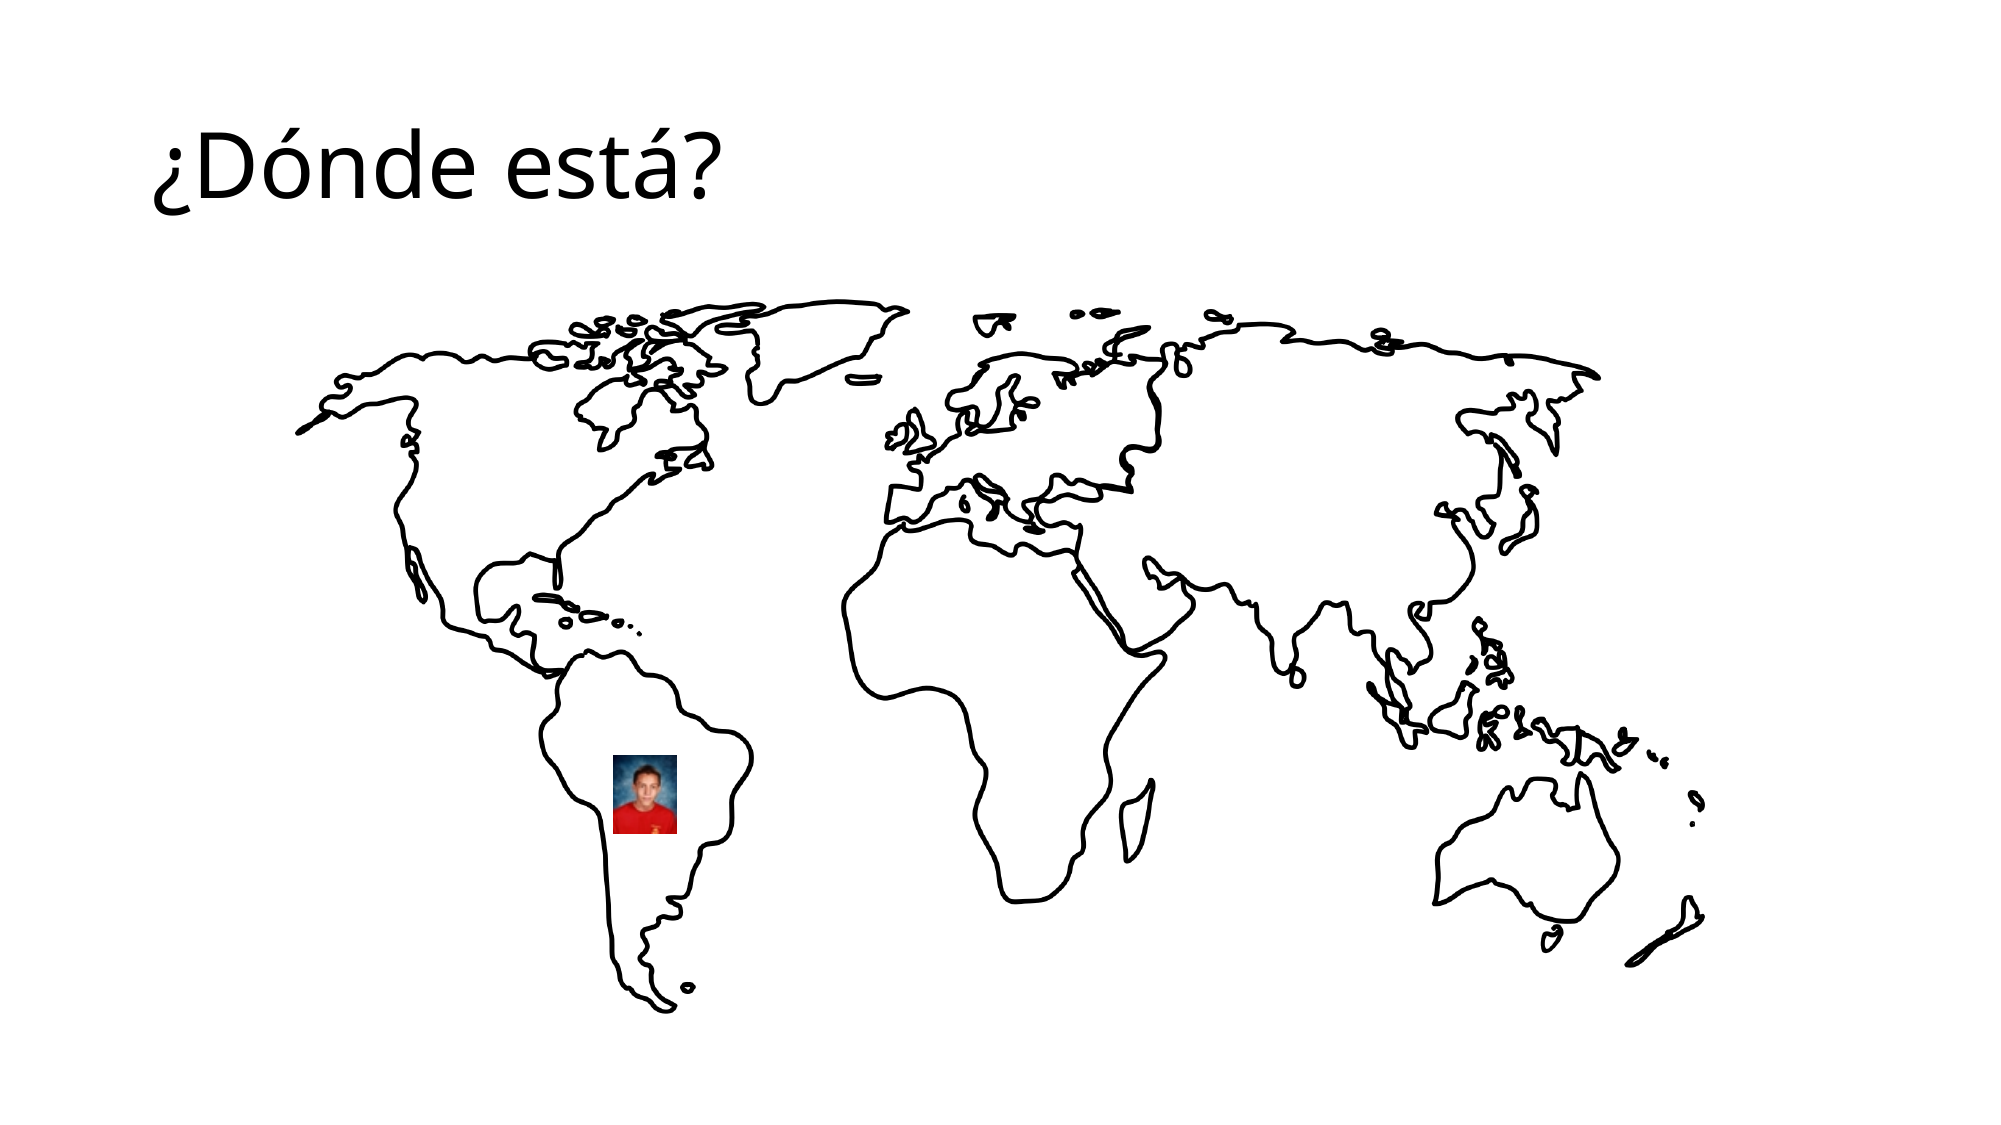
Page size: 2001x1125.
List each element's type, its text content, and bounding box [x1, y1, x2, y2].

title ¿Dónde está? [137, 59, 1863, 278]
picture [613, 755, 677, 834]
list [295, 299, 1705, 1014]
